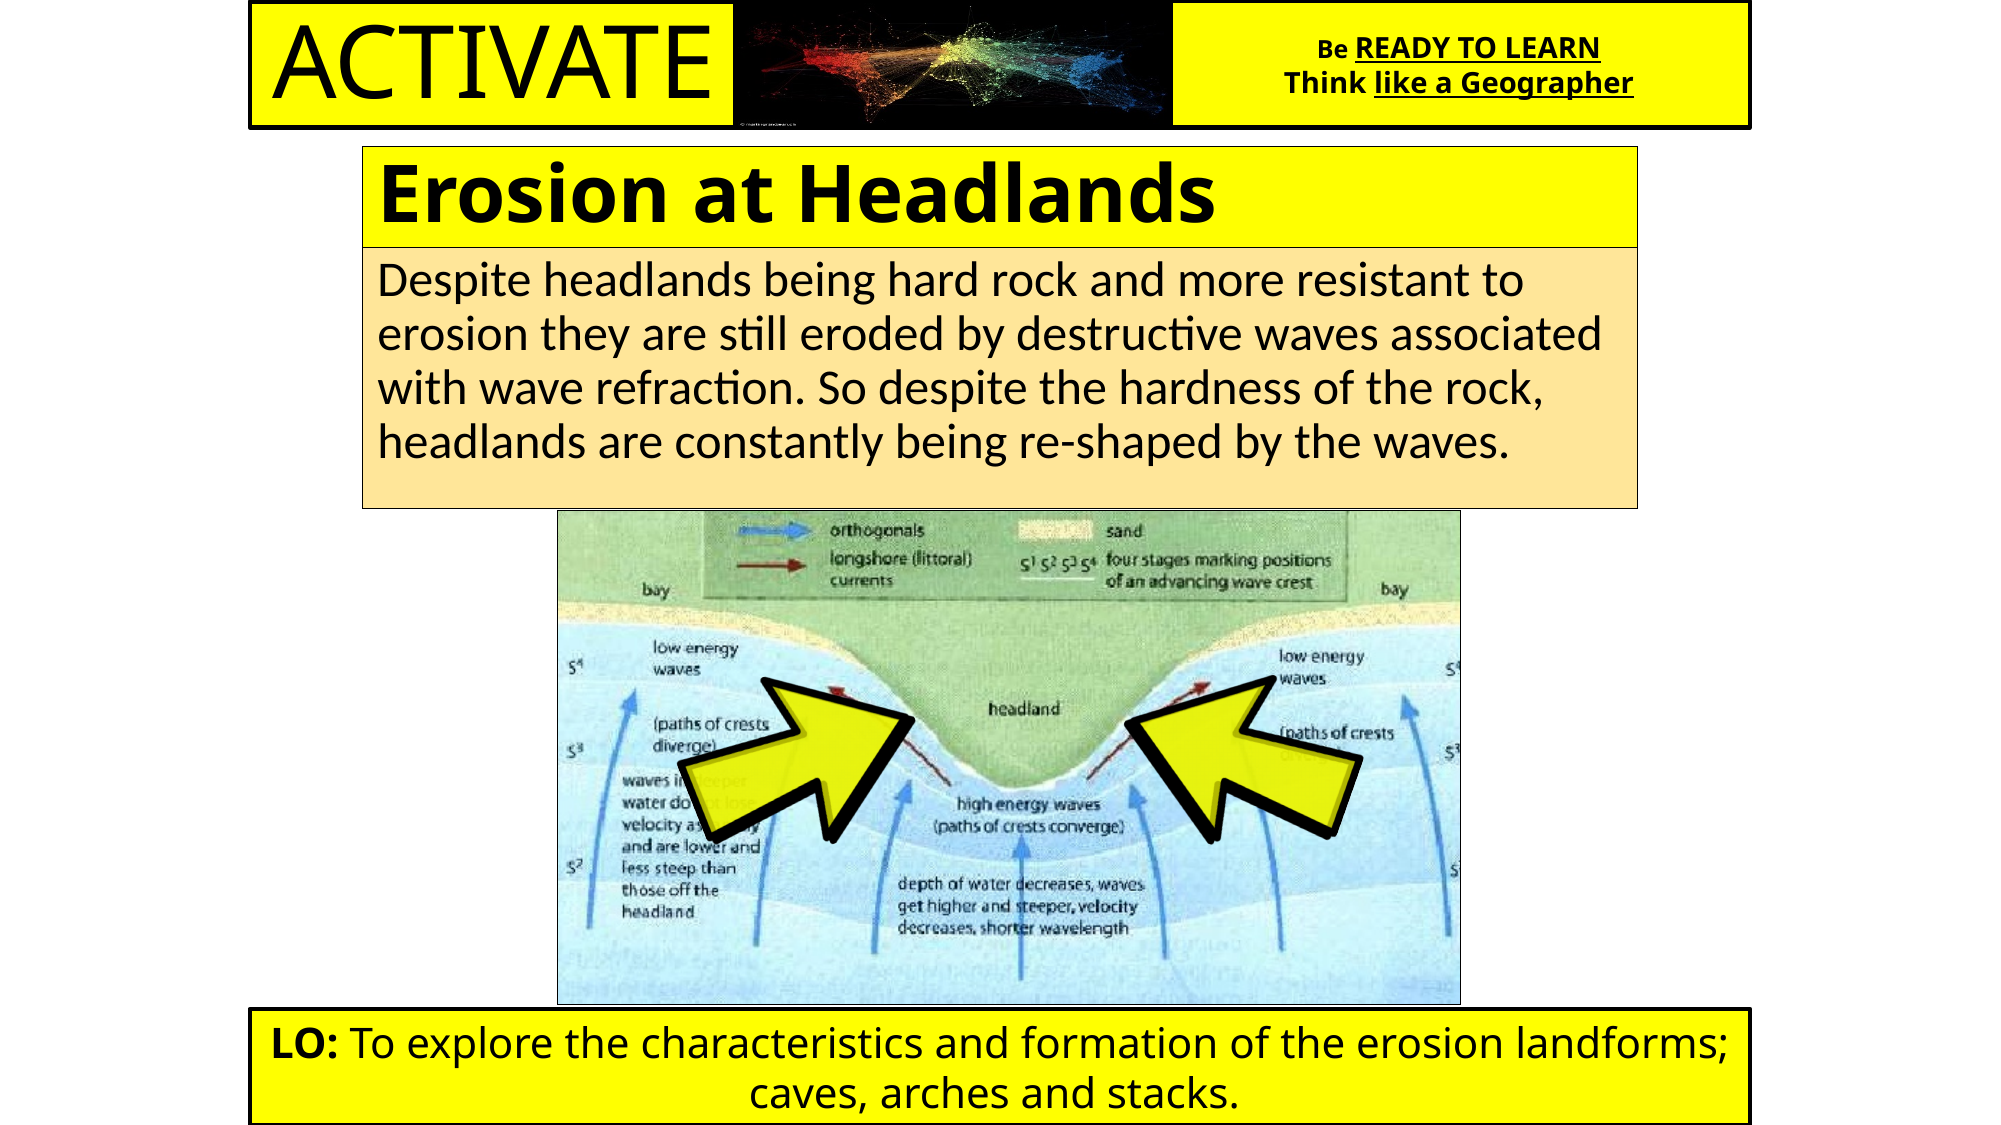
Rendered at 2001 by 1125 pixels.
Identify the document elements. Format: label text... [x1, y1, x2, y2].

text_box ACTIVATE [249, 1, 733, 128]
text_box Be READY TO LEARN Think like a Geographer [1173, 0, 1750, 128]
title Erosion at Headlands [362, 146, 1638, 248]
text_box Despite headlands being hard rock and more resistant to erosion they are still eroded by destructive waves associated with wave refraction. So despite the hardness of the rock, headlands are constantly being re-shaped by the waves. [362, 248, 1638, 509]
text_box LO: To explore the characteristics and formation of the erosion landforms; caves, arches and stacks. [249, 1009, 1750, 1125]
picture [737, 3, 1168, 126]
picture [557, 510, 1461, 1005]
